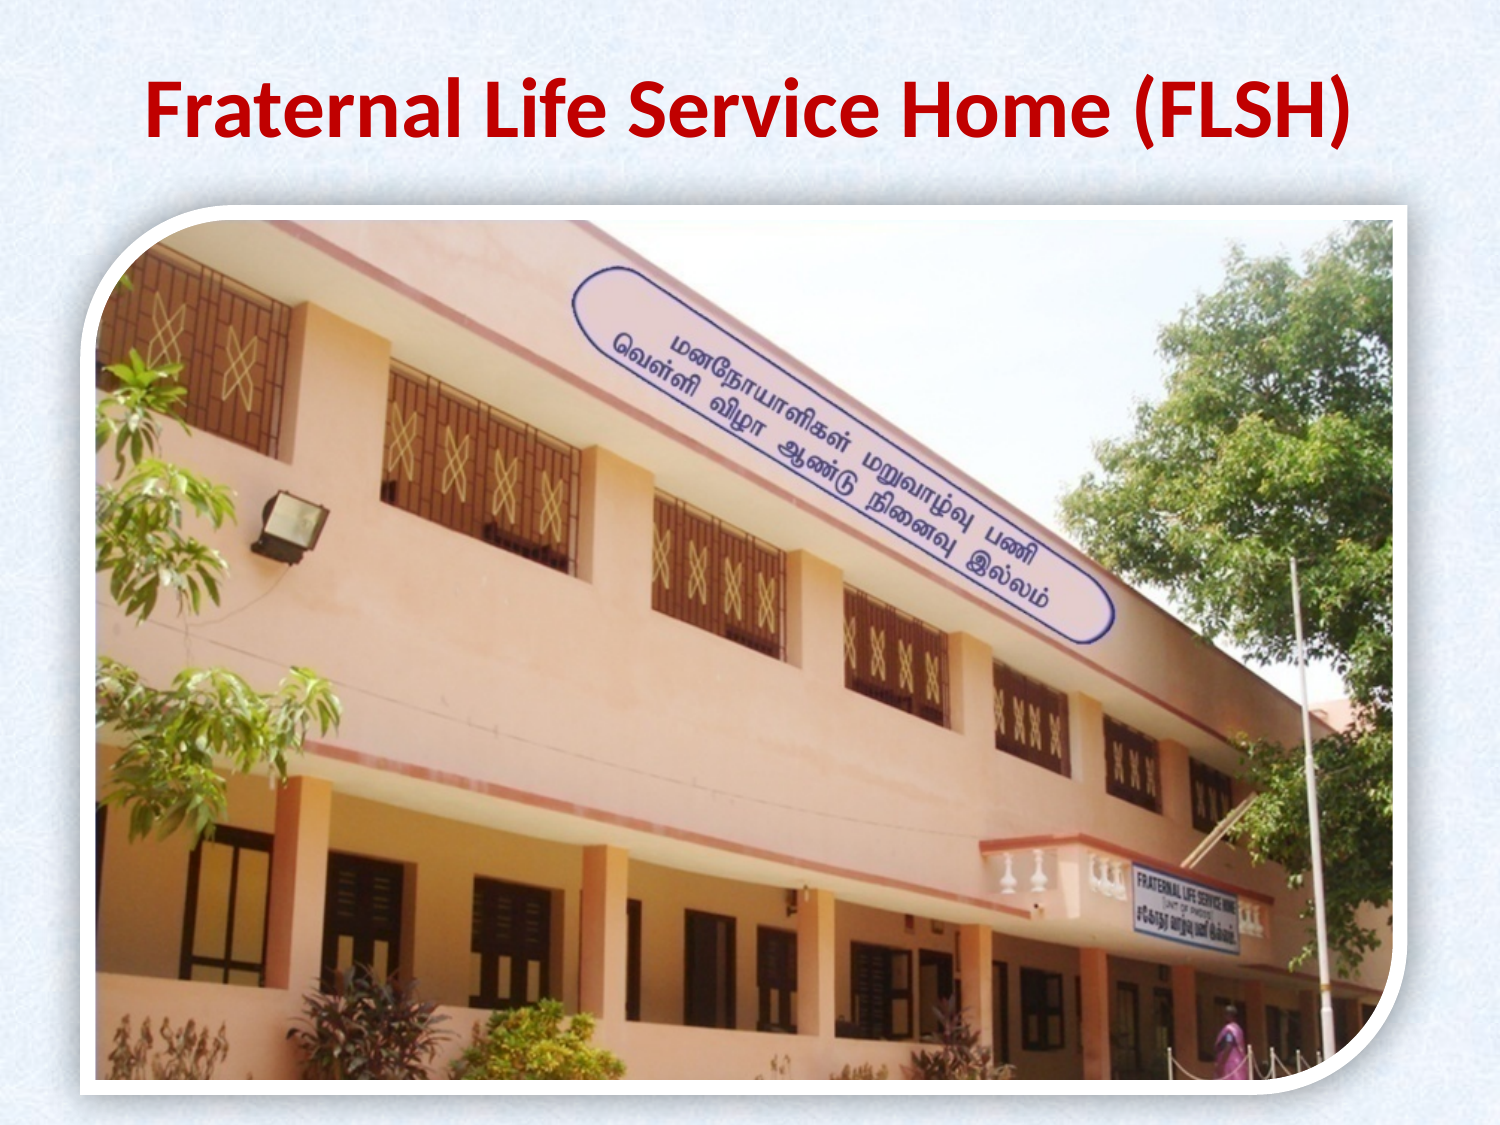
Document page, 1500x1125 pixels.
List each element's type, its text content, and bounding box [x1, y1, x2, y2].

picture [87, 212, 1401, 1088]
title Fraternal Life Service Home (FLSH) [24, 45, 1475, 163]
